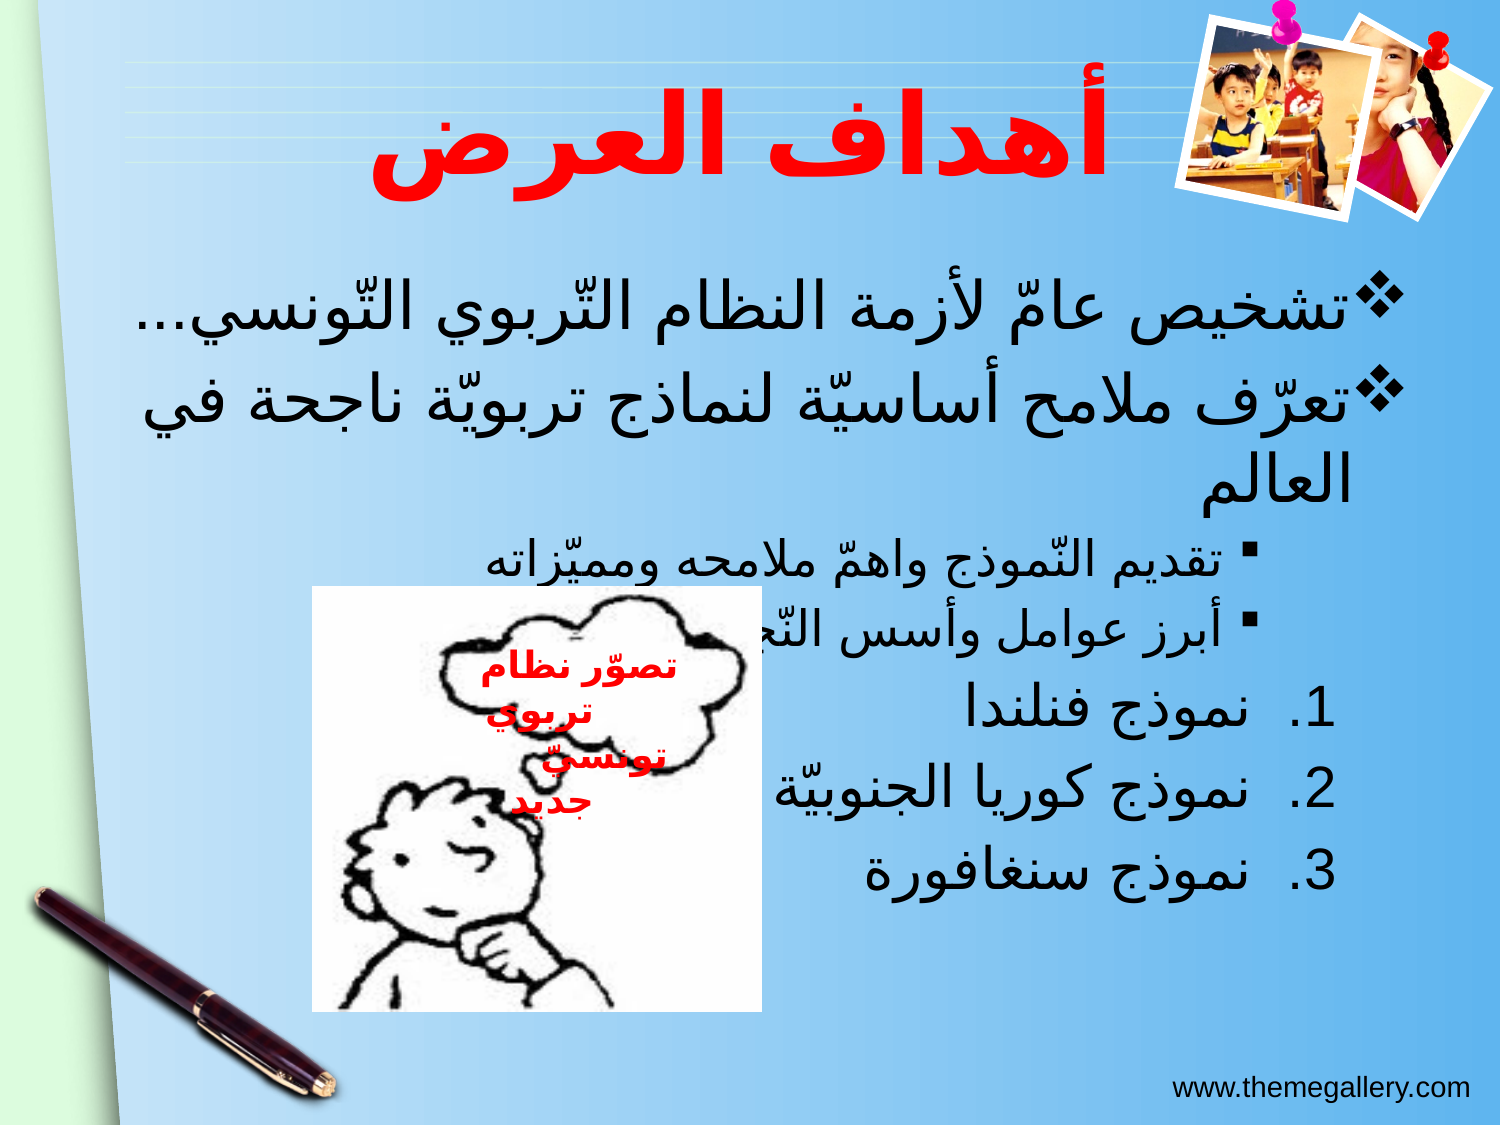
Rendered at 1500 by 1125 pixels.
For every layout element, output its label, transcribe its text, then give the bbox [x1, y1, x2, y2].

picture [1351, 22, 1484, 212]
picture [1186, 0, 1371, 211]
picture [0, 0, 763, 1125]
text_box أهداف العرض [312, 54, 1169, 205]
list تشخيص عامّ لأزمة النظام التّربوي التّونسي... تعرّف ملامح أساسيّة لنماذج تربويّة ناجحة في العالم تقديم النّموذج واهمّ ملامحه ومميّزاته أبرز عوامل وأسس النّجاح فيه نموذج فنلندا نموذج كوريا الجنوبيّة نموذج سنغافورة [76, 255, 1427, 999]
